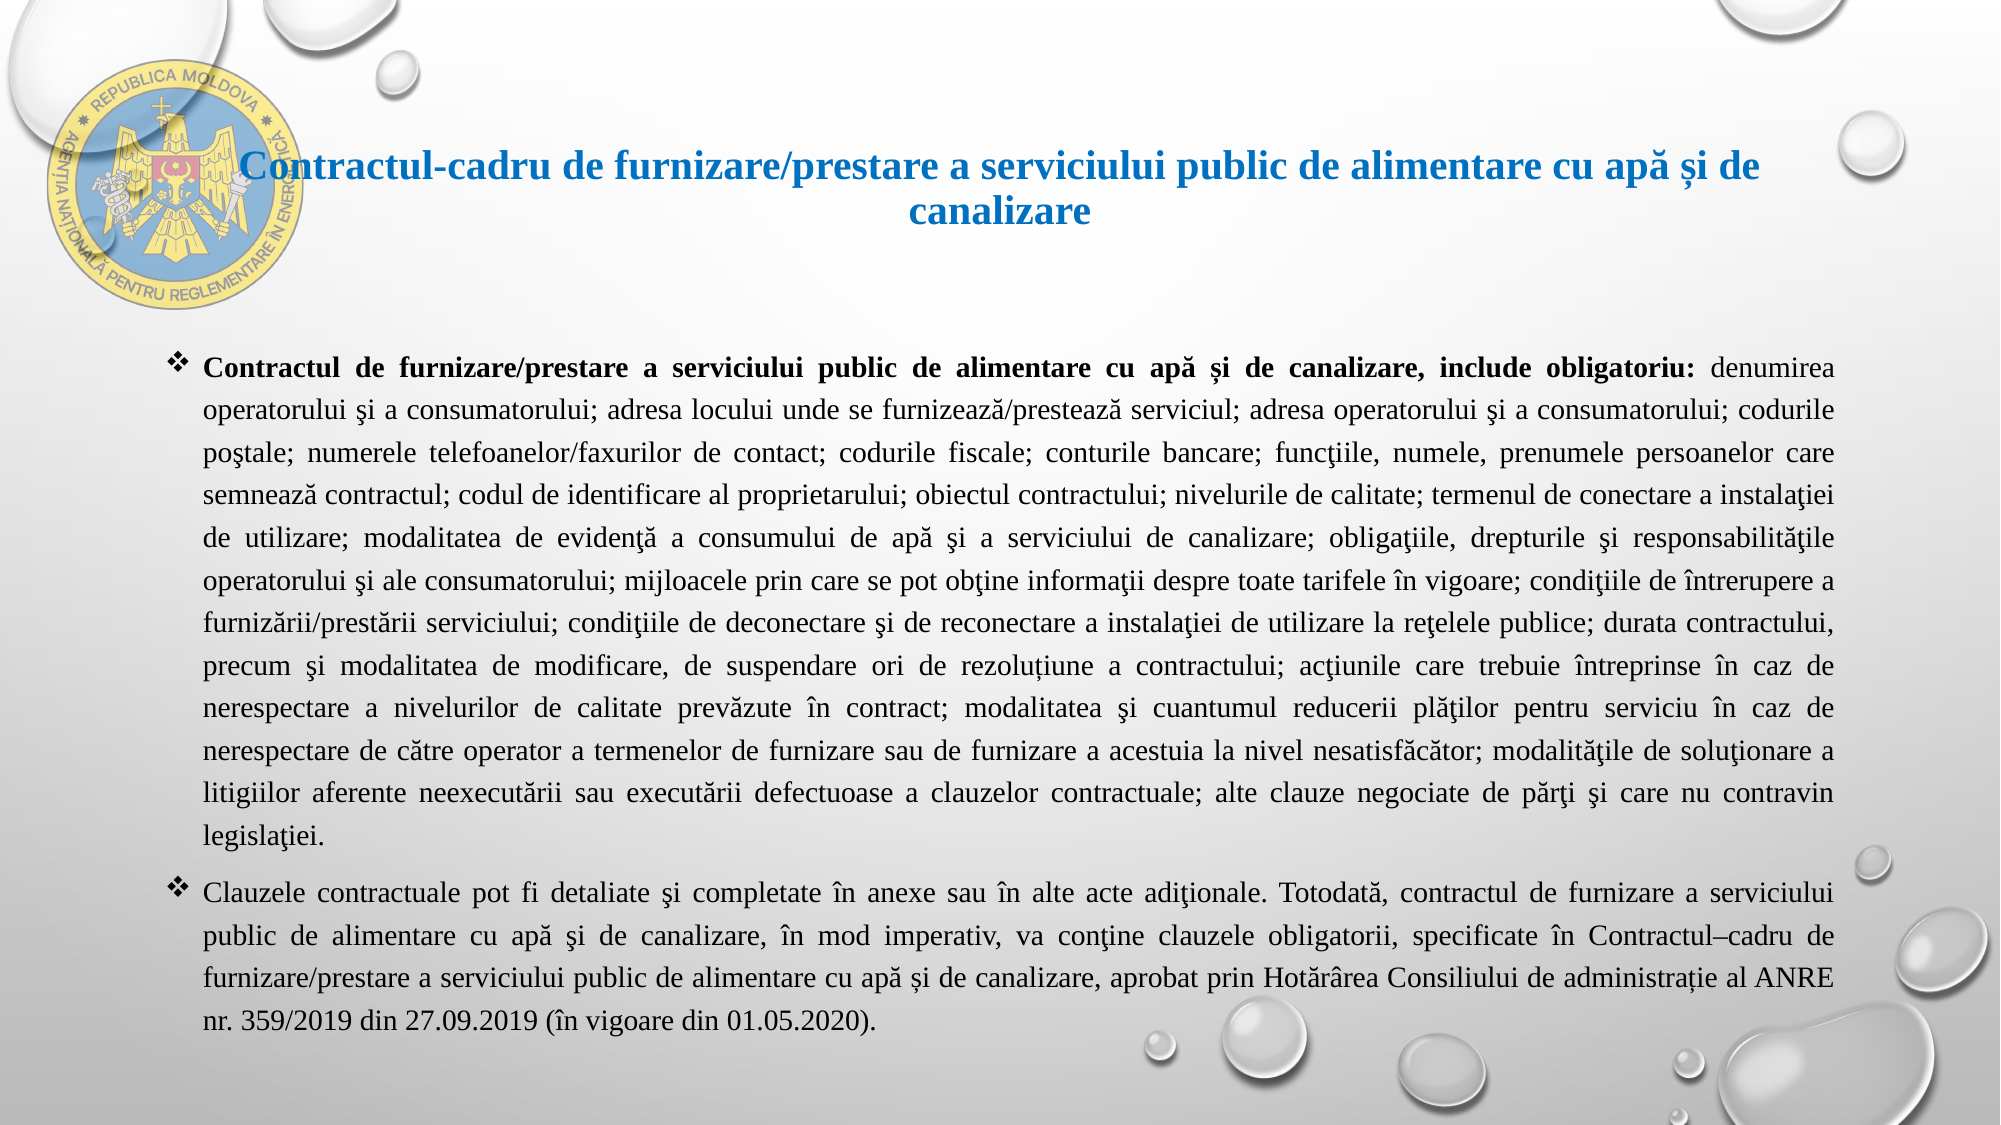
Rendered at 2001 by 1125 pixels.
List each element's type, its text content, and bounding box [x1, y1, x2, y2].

picture [0, 0, 2000, 1125]
title Contractul-cadru de furnizare/prestare a serviciului public de alimentare cu apă și de canalizare [149, 101, 1851, 276]
list Contractul de furnizare/prestare a serviciului public de alimentare cu apă și de canalizare, include obligatoriu: denumirea operatorului şi a consumatorului; adresa locului unde se furnizează/prestează serviciul; adresa operatorului şi a consumatorului; codurile poştale; numerele telefoanelor/faxurilor de contact; codurile fiscale; conturile bancare; funcţiile, numele, prenumele persoanelor care semnează contractul; codul de identificare al proprietarului; obiectul contractului; nivelurile de calitate; termenul de conectare a instalaţiei de utilizare; modalitatea de evidenţă a consumului de apă şi a serviciului de canalizare; obligaţiile, drepturile şi responsabilităţile operatorului şi ale consumatorului; mijloacele prin care se pot obţine informaţii despre toate tarifele în vigoare; condiţiile de întrerupere a furnizării/prestării serviciului; condiţiile de deconectare şi de reconectare a instalaţiei de utilizare la reţelele publice; durata contractului, precum şi modalitatea de modificare, de suspendare ori de rezoluțiune a contractului; acţiunile care trebuie întreprinse în caz de nerespectare a nivelurilor de calitate prevăzute în contract; modalitatea şi cuantumul reducerii plăţilor pentru serviciu în caz de nerespectare de către operator a termenelor de furnizare sau de furnizare a acestuia la nivel nesatisfăcător; modalităţile de soluţionare a litigiilor aferente neexecutării sau executării defectuoase a clauzelor contractuale; alte clauze negociate de părţi şi care nu contravin legislaţiei. Clauzele contractuale pot fi detaliate şi completate în anexe sau în alte acte adiţionale. Totodată, contractul de furnizare a serviciului public de alimentare cu apă şi de canalizare, în mod imperativ, va conţine clauzele obligatorii, specificate în Contractul–cadru de furnizare/prestare a serviciului public de alimentare cu apă și de canalizare, aprobat prin Hotărârea Consiliului de administrație al ANRE nr. 359/2019 din 27.09.2019 (în vigoare din 01.05.2020). [149, 332, 1850, 1048]
